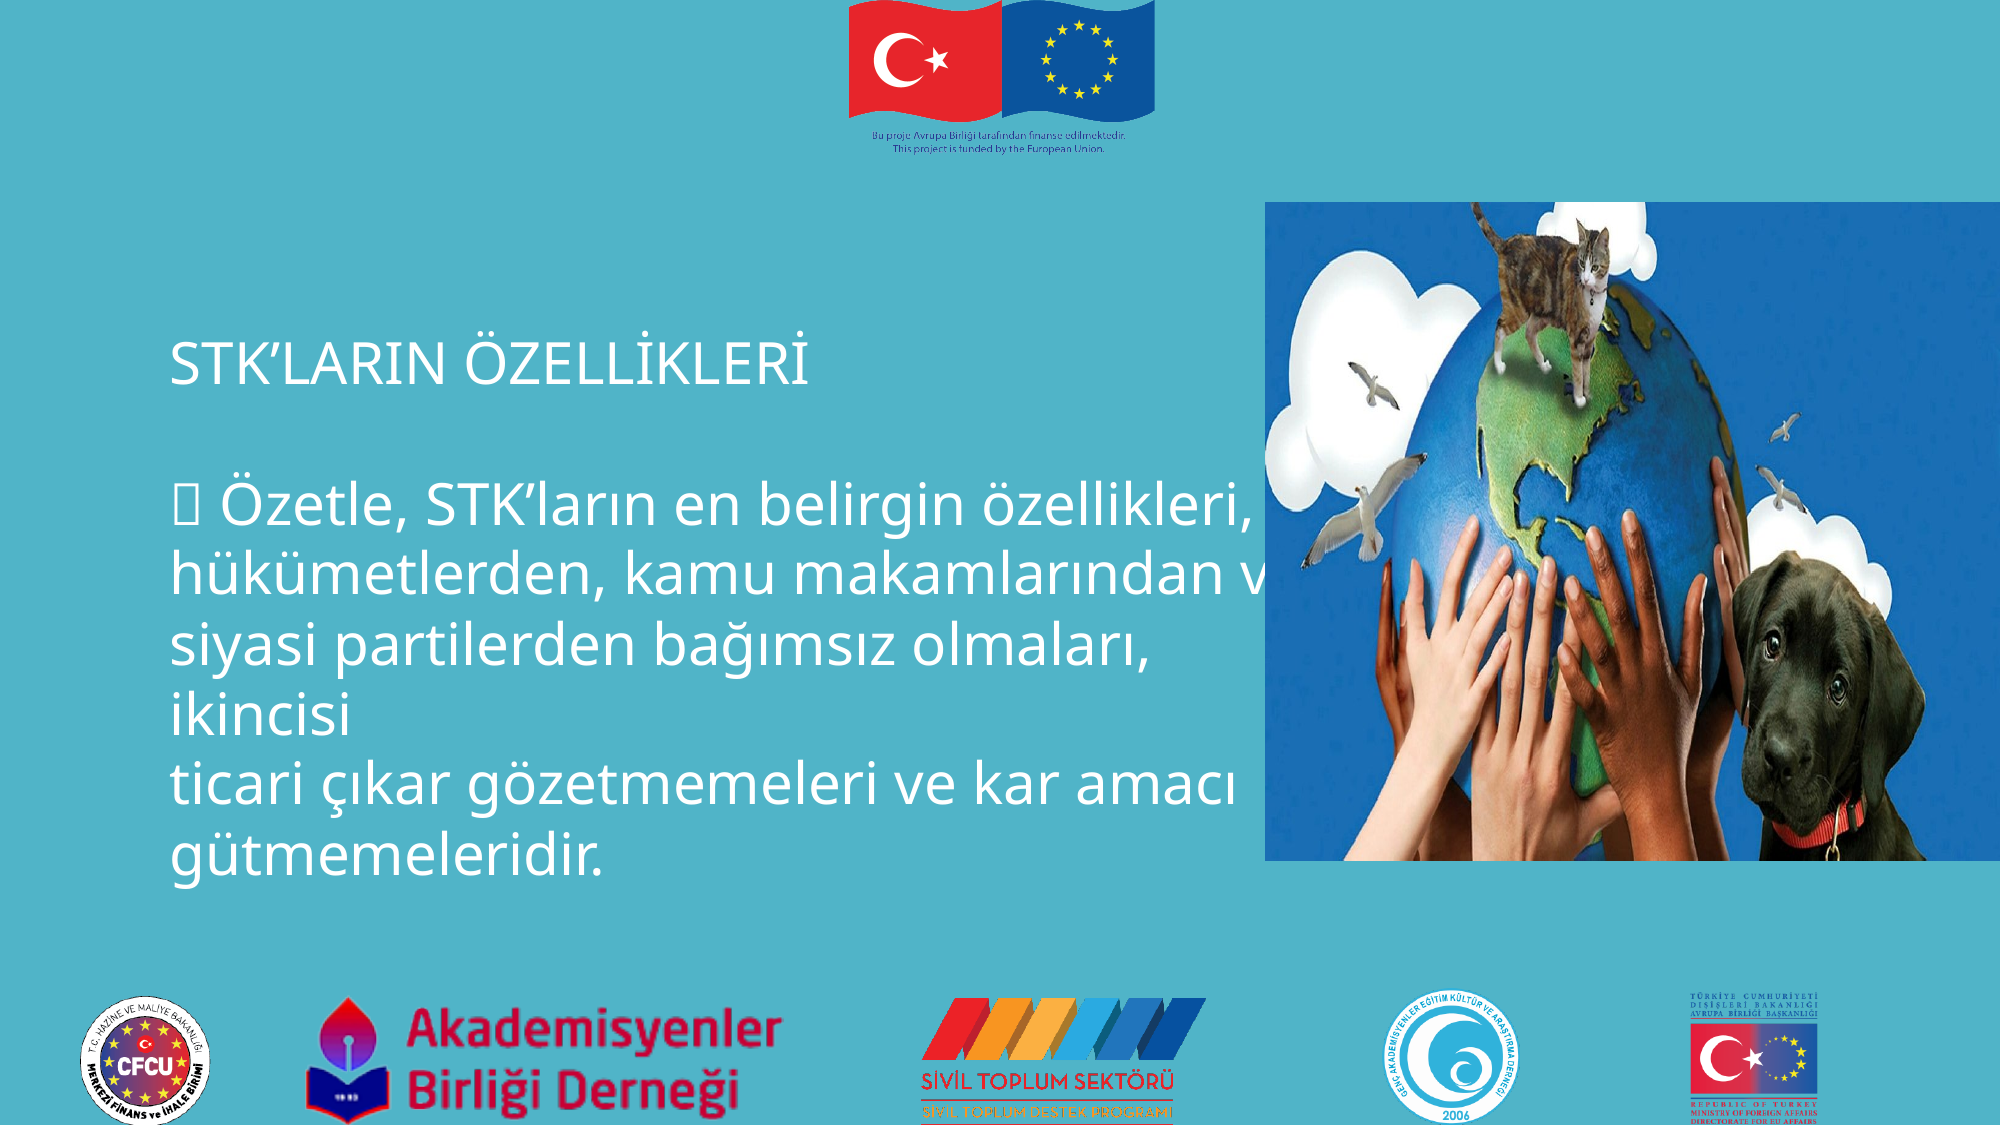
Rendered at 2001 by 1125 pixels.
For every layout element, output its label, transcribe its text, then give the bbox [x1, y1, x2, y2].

picture [39, 947, 243, 1125]
picture [1382, 987, 1520, 1125]
picture [921, 998, 1206, 1125]
picture [844, 0, 1156, 169]
picture [1264, 202, 2000, 861]
text_box STK’LARIN ÖZELLİKLERİ 􀂄 Özetle, STK’ların en belirgin özellikleri, hükümetlerden, kamu makamlarından ve siyasi partilerden bağımsız olmaları, ikincisi ticari çıkar gözetmemeleri ve kar amacı gütmemeleridir. [154, 319, 1342, 894]
picture [300, 994, 785, 1125]
picture [1678, 953, 1831, 1125]
